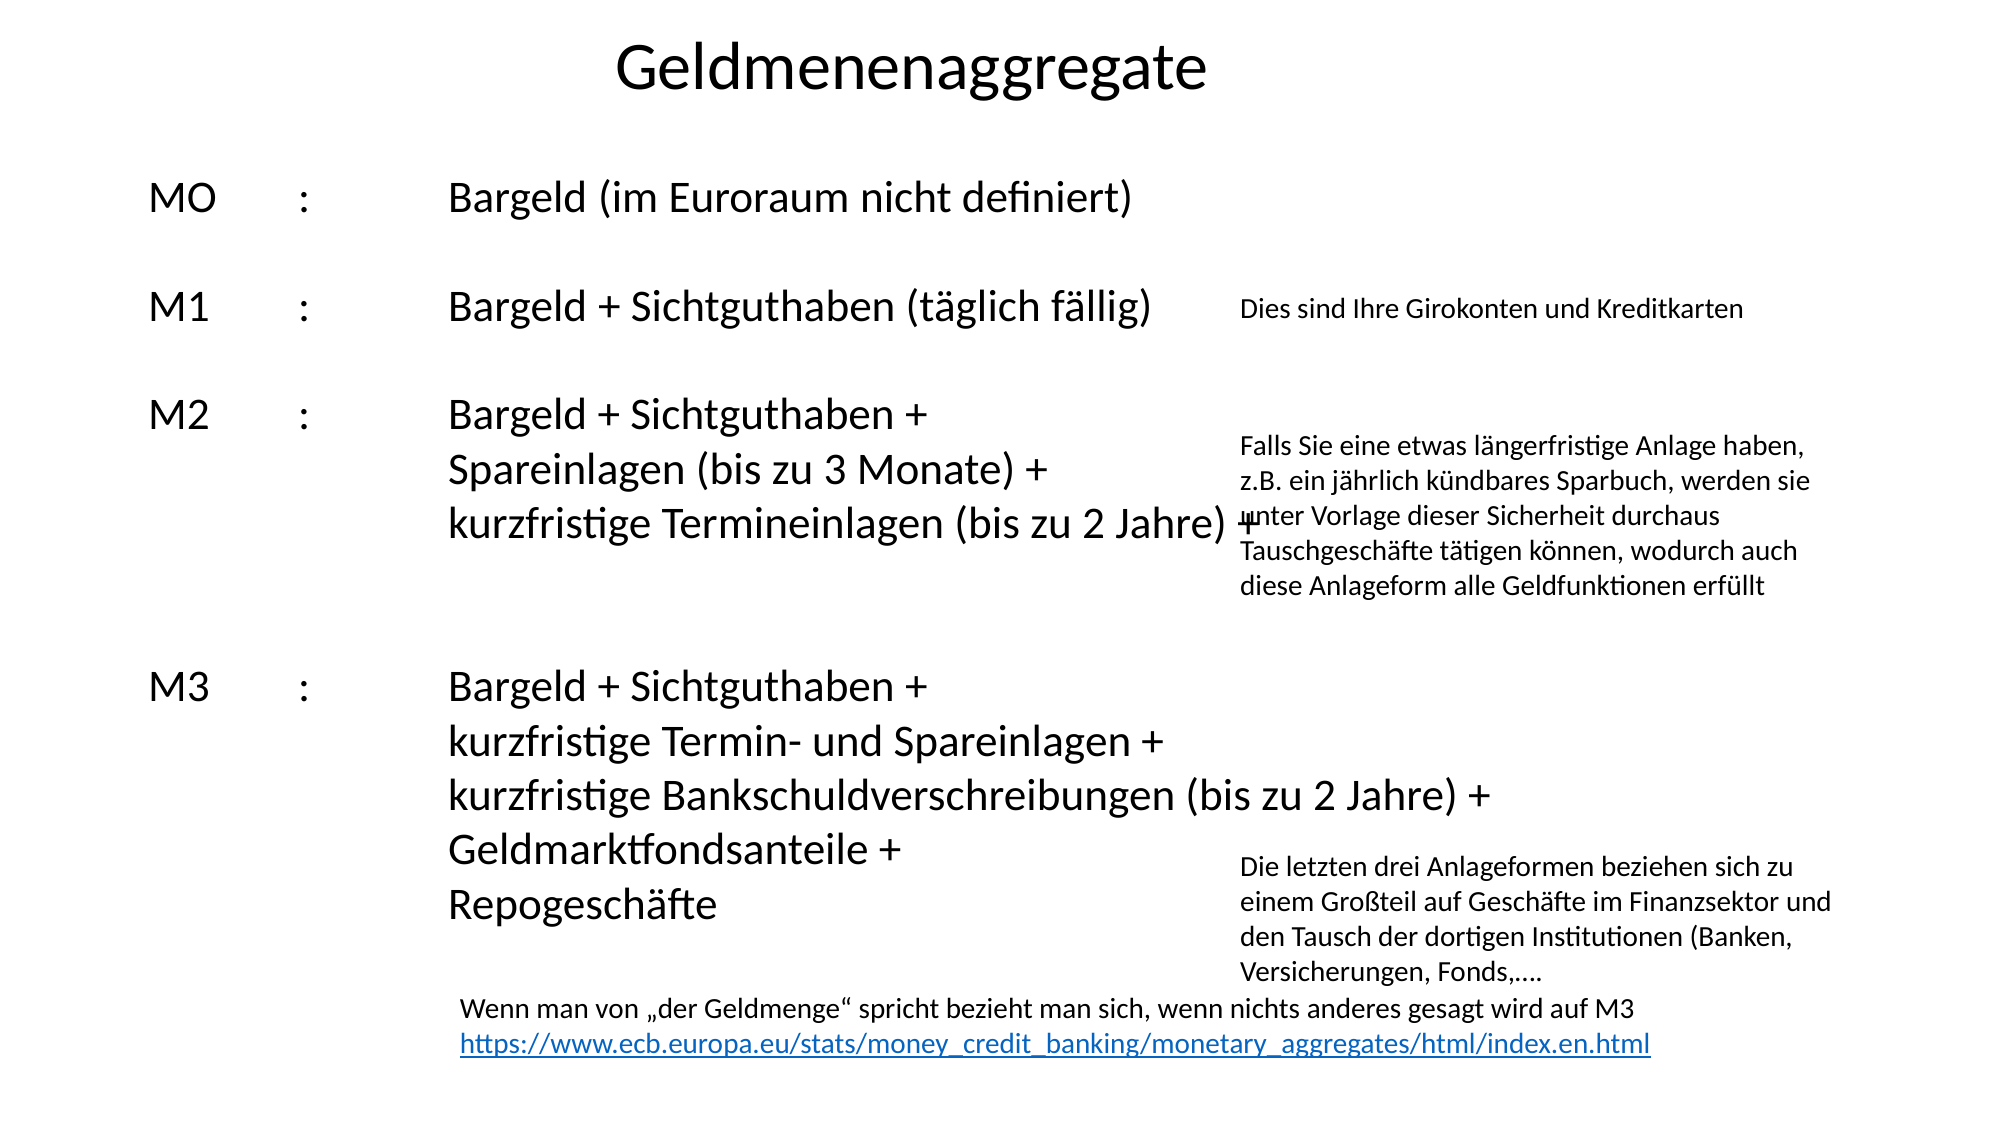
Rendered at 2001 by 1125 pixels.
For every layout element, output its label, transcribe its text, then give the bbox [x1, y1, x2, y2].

text_box Dies sind Ihre Girokonten und Kreditkarten [1225, 282, 1854, 333]
text_box Falls Sie eine etwas längerfristige Anlage haben, z.B. ein jährlich kündbares Sparbuch, werden sie unter Vorlage dieser Sicherheit durchaus Tauschgeschäfte tätigen können, wodurch auch diese Anlageform alle Geldfunktionen erfüllt [1225, 418, 1854, 609]
text_box MO : Bargeld (im Euroraum nicht definiert) M1 : Bargeld + Sichtguthaben (täglich fällig) M2 : Bargeld + Sichtguthaben + Spareinlagen (bis zu 3 Monate) + kurzfristige Termineinlagen (bis zu 2 Jahre) + M3 : Bargeld + Sichtguthaben + kurzfristige Termin- und Spareinlagen + kurzfristige Bankschuldverschreibungen (bis zu 2 Jahre) + Geldmarktfondsanteile + Repogeschäfte [134, 160, 1592, 997]
text_box Wenn man von „der Geldmenge“ spricht bezieht man sich, wenn nichts anderes gesagt wird auf M3 https://www.ecb.europa.eu/stats/money_credit_banking/monetary_aggregates/html/index.en.html [445, 982, 1723, 1068]
text_box Geldmenenaggregate [601, 15, 1223, 110]
text_box Die letzten drei Anlageformen beziehen sich zu einem Großteil auf Geschäfte im Finanzsektor und den Tausch der dortigen Institutionen (Banken, Versicherungen, Fonds,…. [1225, 840, 1854, 995]
